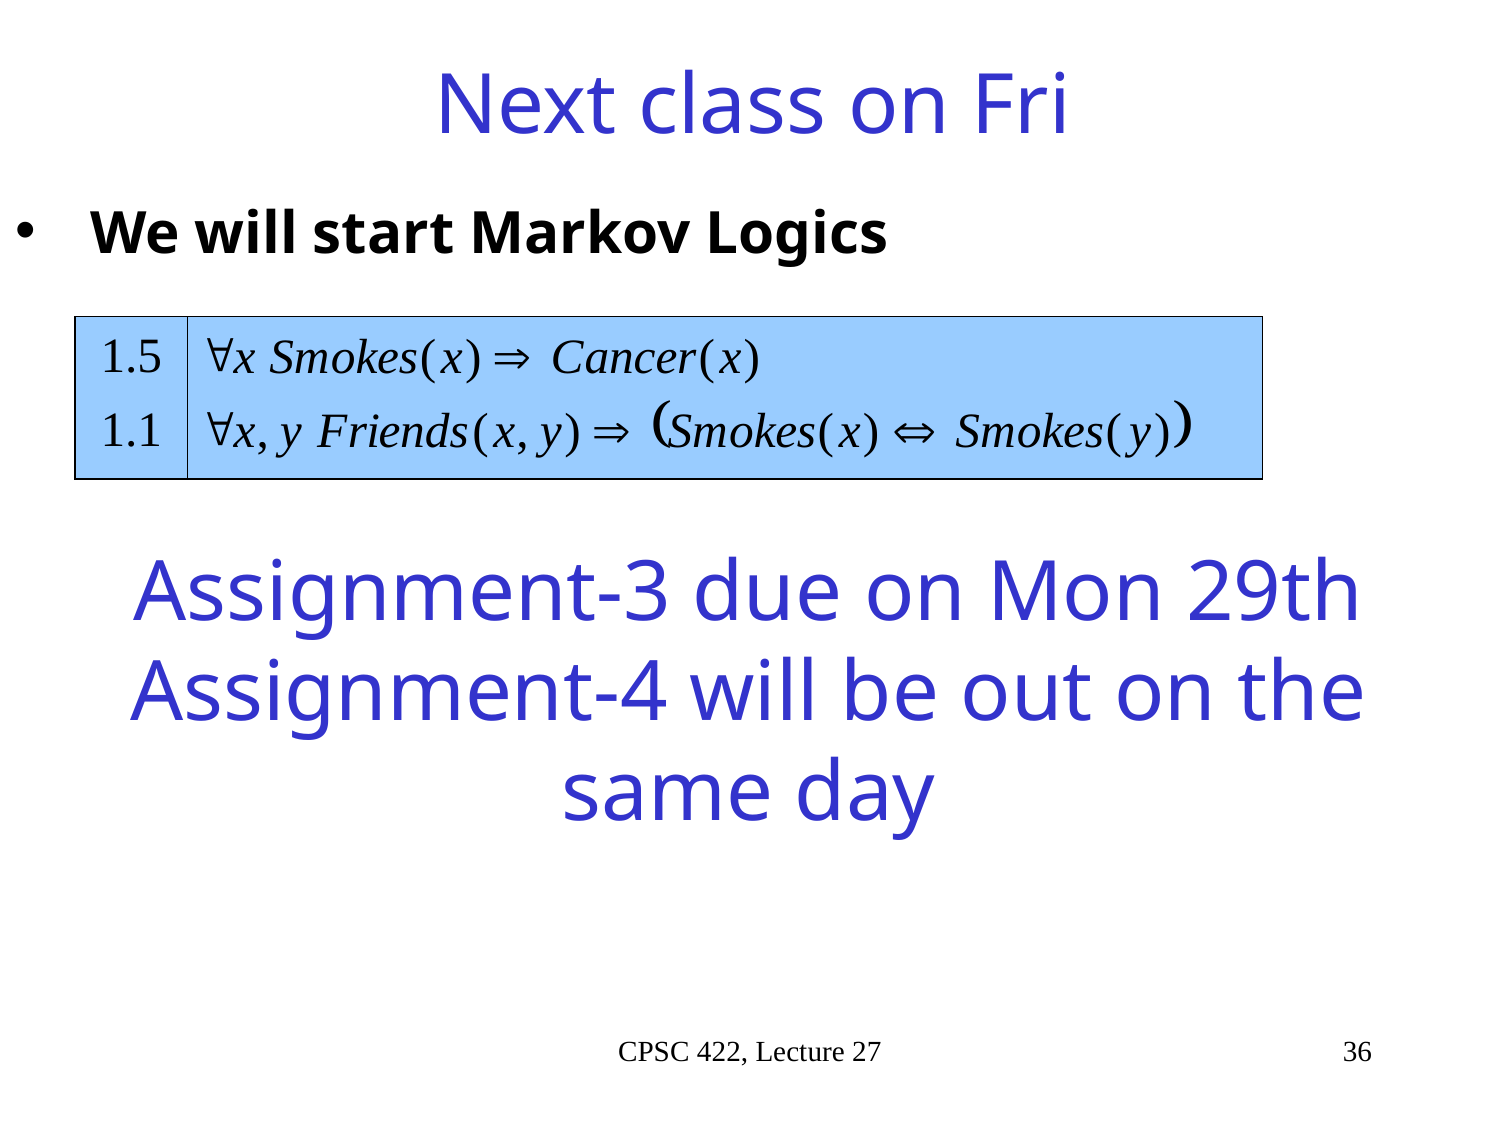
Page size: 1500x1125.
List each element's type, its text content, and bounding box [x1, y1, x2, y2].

footer CPSC 422, Lecture 27 [512, 1024, 988, 1101]
slide_number 36 [1074, 1024, 1388, 1101]
text_box [75, 316, 188, 480]
title Next class on Fri [21, 0, 1485, 187]
text_box Assignment-3 due on Mon 29th Assignment-4 will be out on the same day [17, 587, 1480, 788]
list We will start Markov Logics [0, 187, 1500, 751]
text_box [192, 328, 1193, 470]
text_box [97, 327, 168, 460]
text_box [188, 316, 1263, 480]
